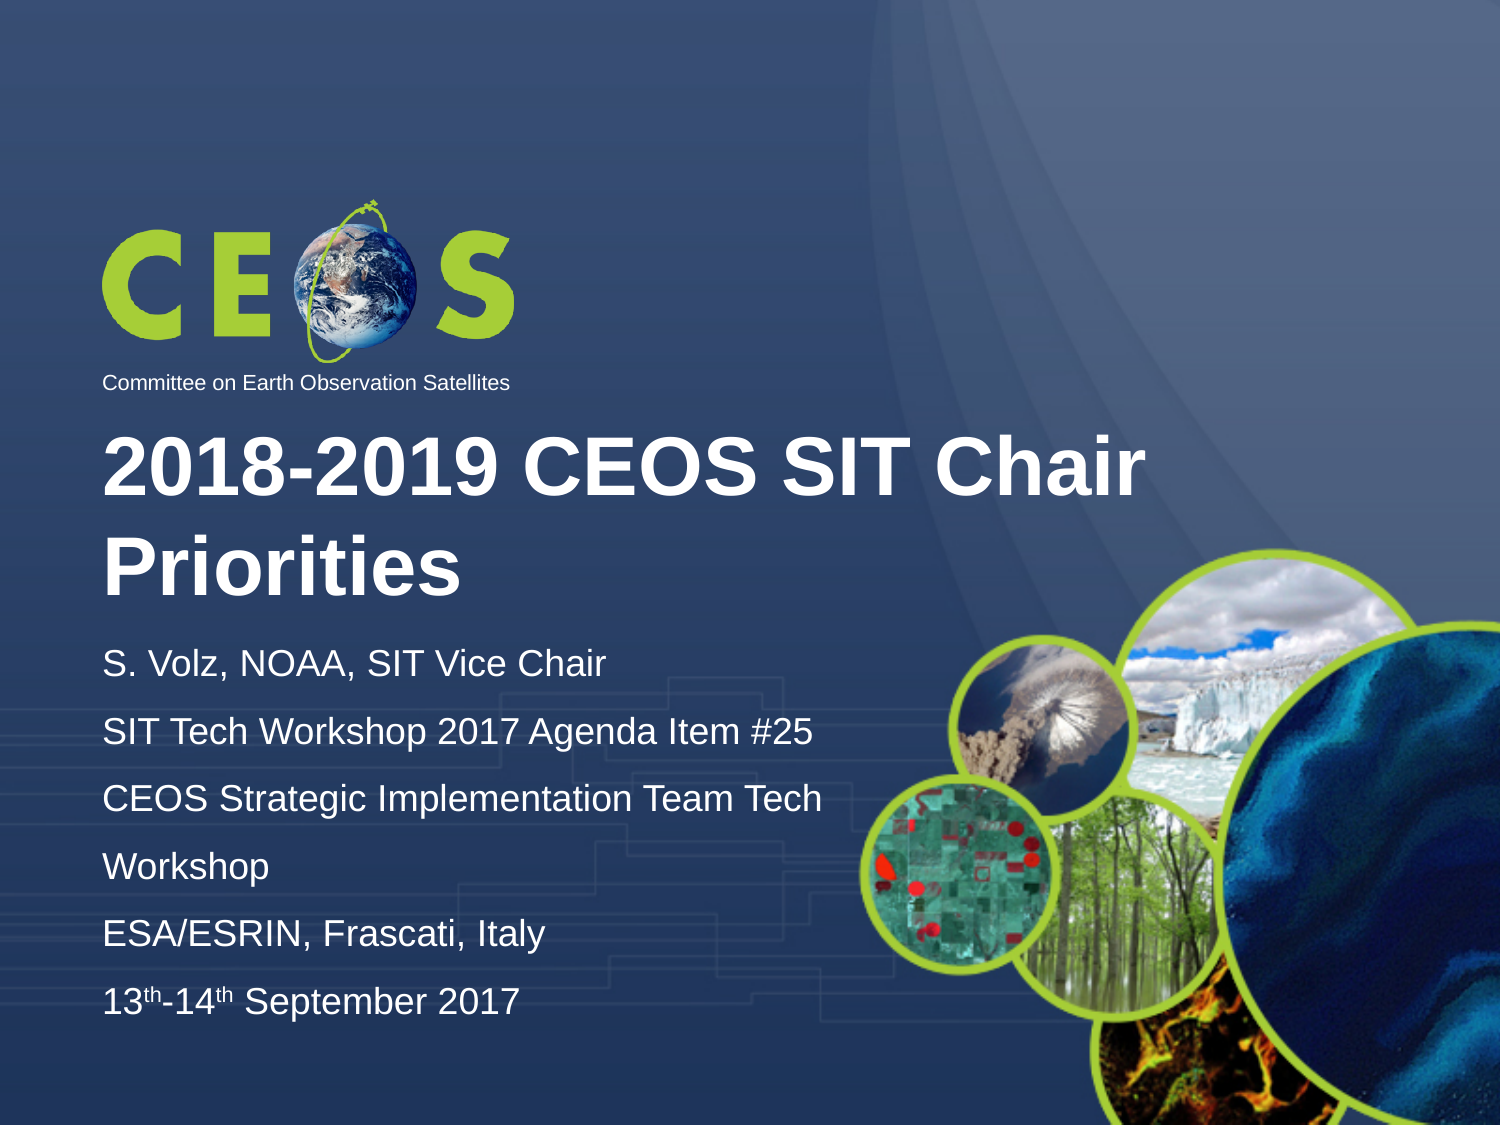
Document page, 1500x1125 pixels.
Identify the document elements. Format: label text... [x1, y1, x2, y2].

text_box S. Volz, NOAA, SIT Vice Chair SIT Tech Workshop 2017 Agenda Item #25 CEOS Strategic Implementation Team Tech Workshop ESA/ESRIN, Frascati, Italy 13th-14th September 2017 [102, 616, 892, 1034]
picture [0, 0, 1500, 1125]
picture [1435, 1058, 1443, 1065]
text_box Committee on Earth Observation Satellites [102, 368, 563, 403]
title 2018-2019 CEOS SIT Chair Priorities [102, 412, 1475, 625]
